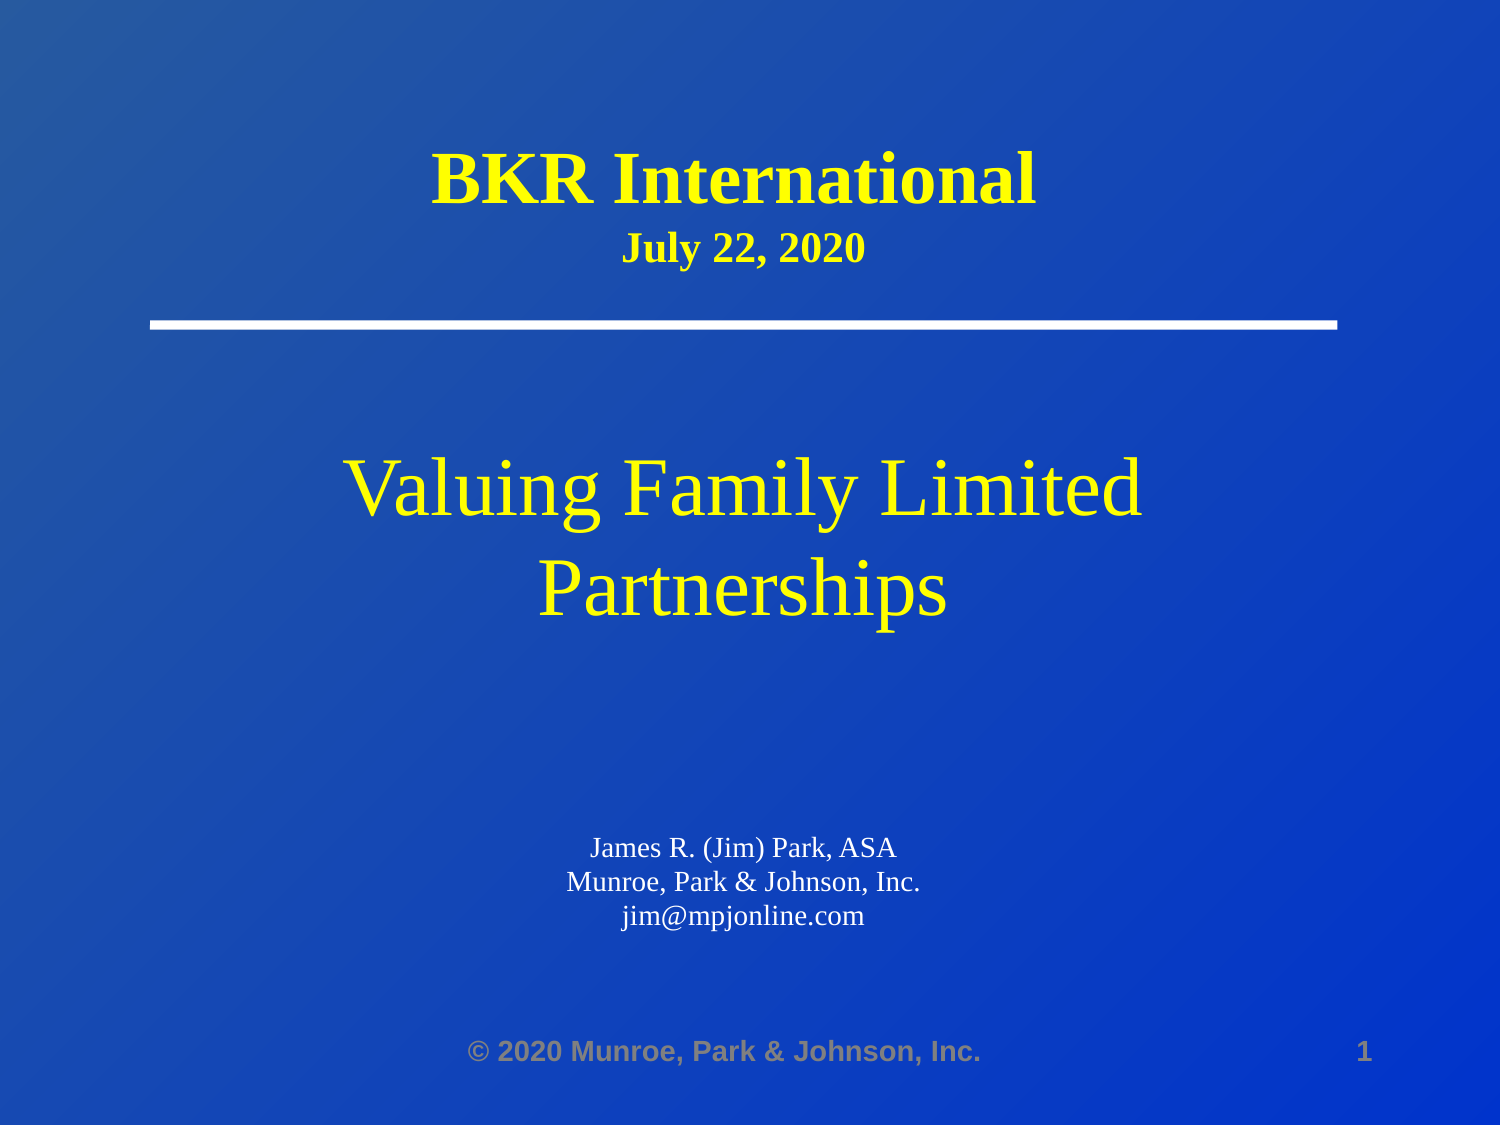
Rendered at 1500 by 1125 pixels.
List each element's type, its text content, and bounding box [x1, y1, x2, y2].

text_box Valuing Family Limited Partnerships [149, 424, 1338, 640]
slide_number 1 [1074, 1024, 1388, 1101]
text_box James R. (Jim) Park, ASA Munroe, Park & Johnson, Inc. jim@mpjonline.com [149, 787, 1338, 975]
footer © 2020 Munroe, Park & Johnson, Inc. [399, 1024, 1051, 1101]
text_box BKR International July 22, 2020 [149, 49, 1338, 350]
